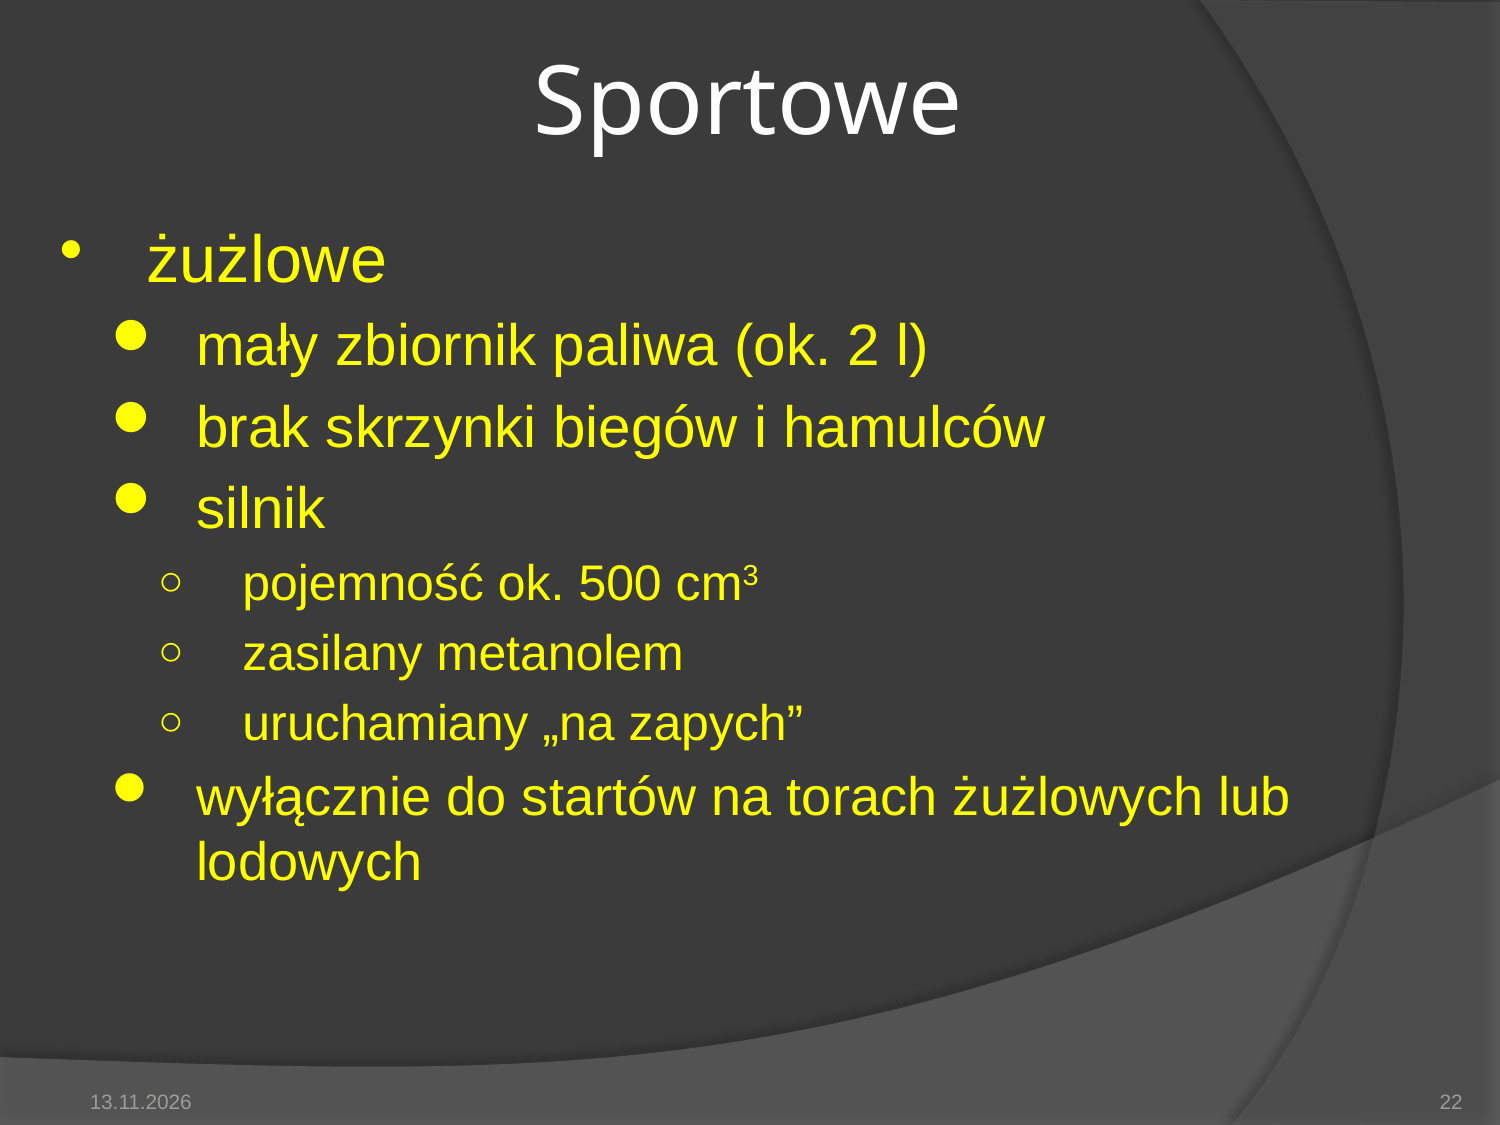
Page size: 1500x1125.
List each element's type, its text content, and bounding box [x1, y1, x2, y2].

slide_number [75, 1053, 425, 1114]
title Sportowe [75, 0, 1447, 197]
slide_number 22 [1337, 1053, 1463, 1114]
list żużlowe mały zbiornik paliwa (ok. 2 l) brak skrzynki biegów i hamulców silnik pojemność ok. 500 cm3 zasilany metanolem uruchamiany „na zapych” wyłącznie do startów na torach żużlowych lub lodowych [41, 208, 1500, 1125]
